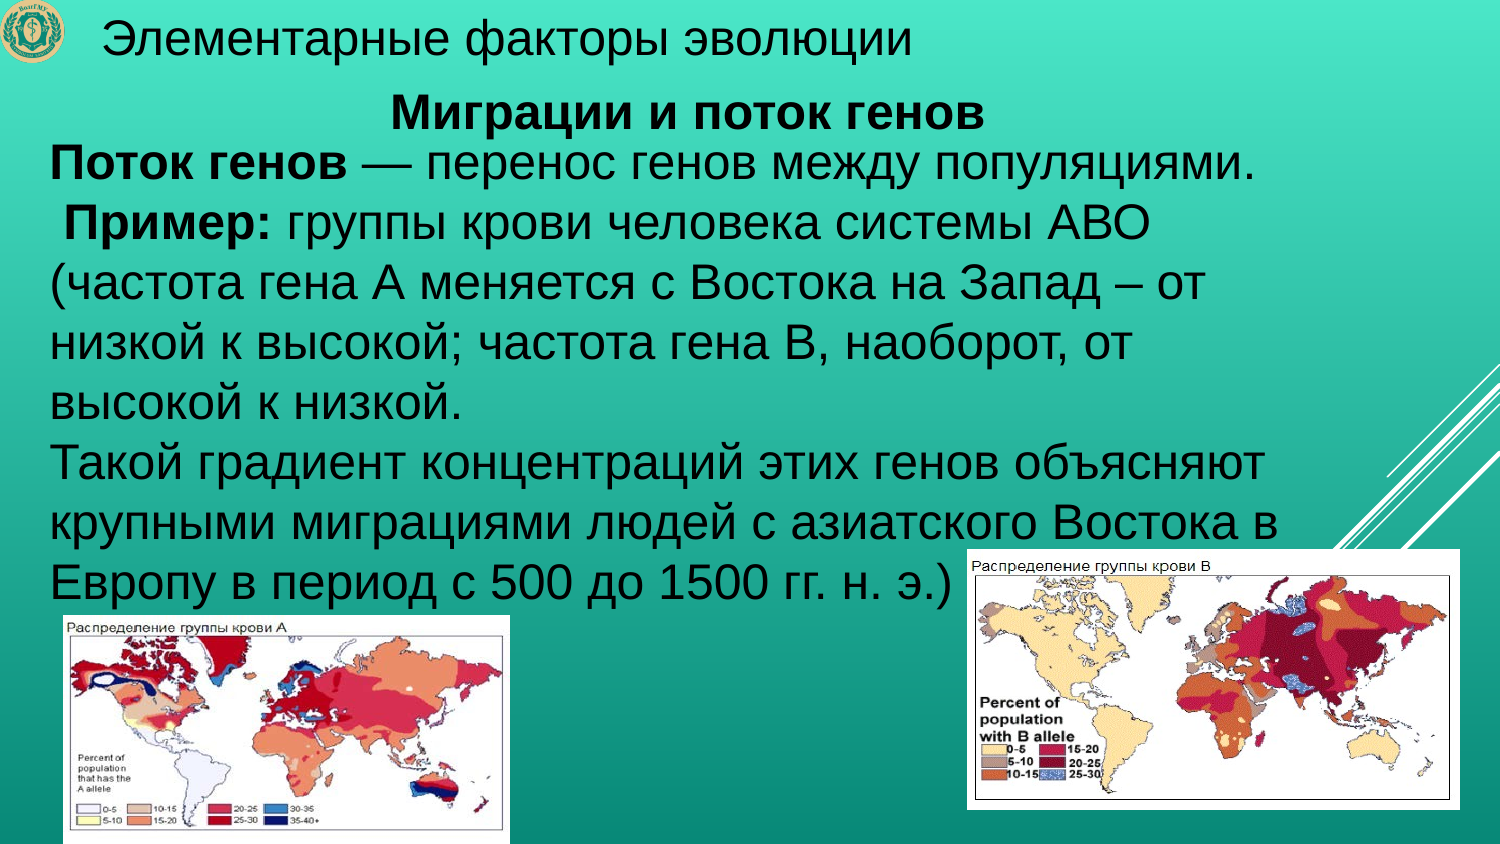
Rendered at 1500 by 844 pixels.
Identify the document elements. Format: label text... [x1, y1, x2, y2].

picture [0, 0, 66, 63]
picture [62, 615, 511, 844]
picture [966, 549, 1460, 810]
text_box Элементарные факторы эволюции [89, 0, 926, 72]
text_box Миграции и поток генов [223, 28, 1153, 123]
text_box Поток генов — перенос генов между популяциями. Пример: группы крови человека системы АВО (частота гена А меняется с Востока на Запад – от низкой к высокой; частота гена В, наоборот, от высокой к низкой. Такой градиент концентраций этих генов объясняют крупными миграциями людей с азиатского Востока в Европу в период с 500 до 1500 гг. н. э.) [38, 123, 1350, 675]
